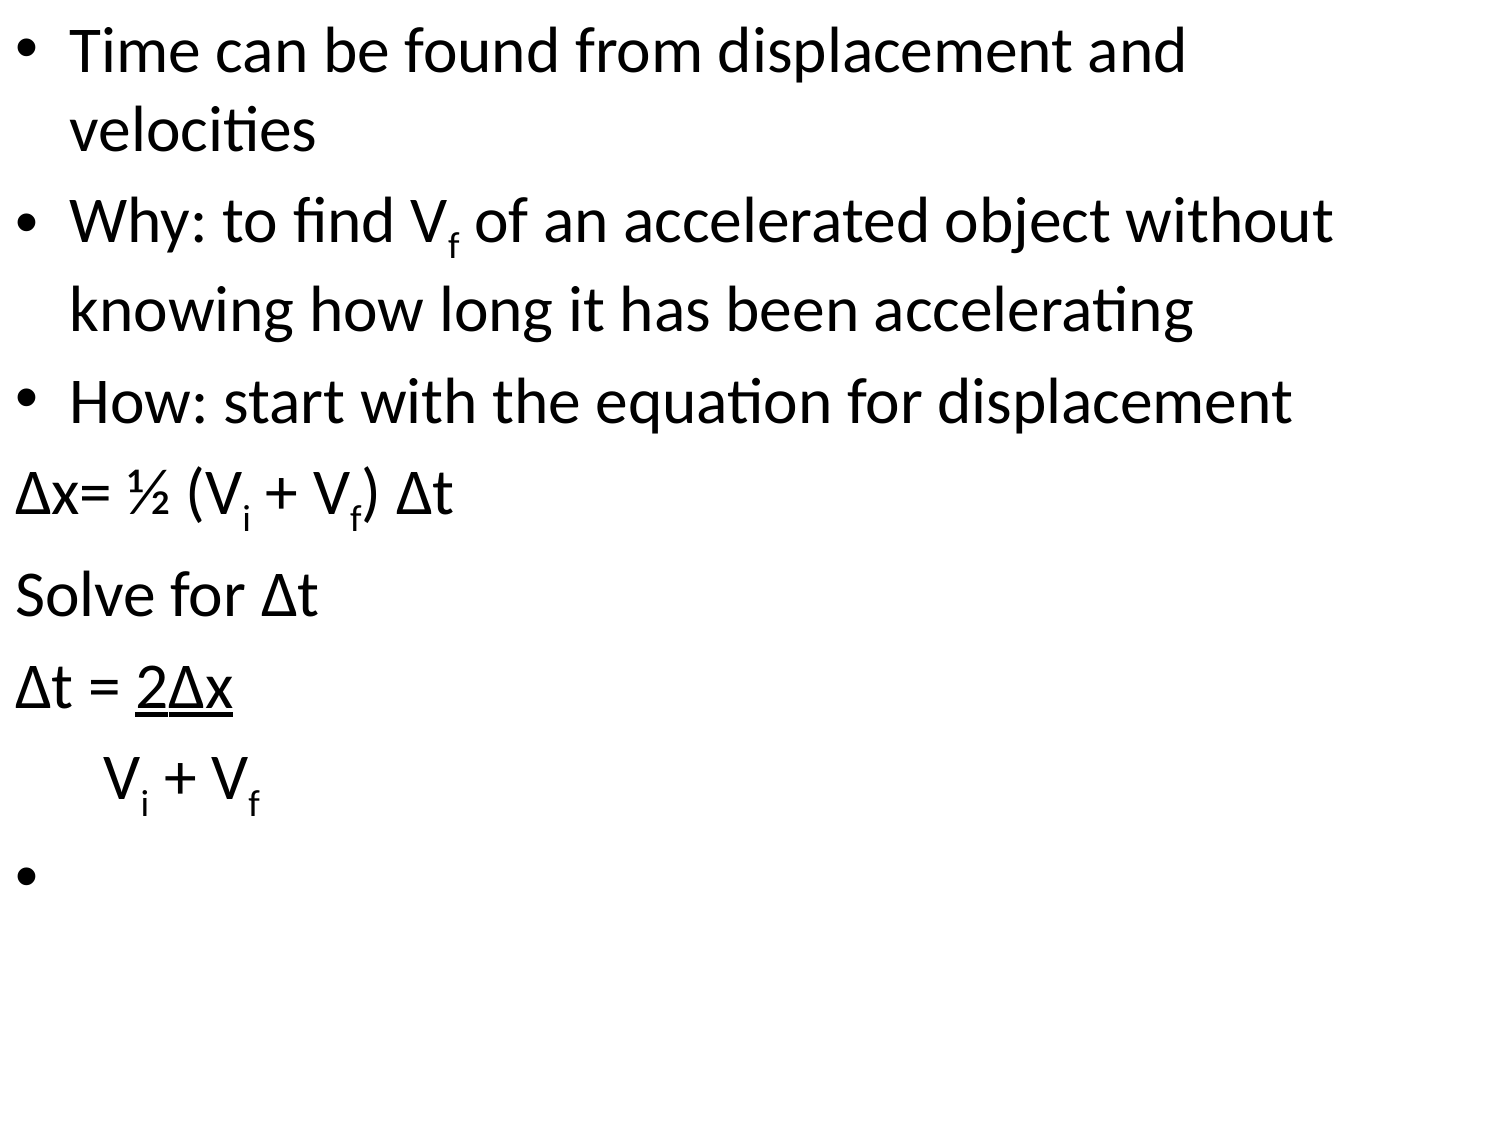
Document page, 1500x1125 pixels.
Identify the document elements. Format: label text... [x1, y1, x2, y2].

list Time can be found from displacement and velocities Why: to find Vf of an accelerated object without knowing how long it has been accelerating How: start with the equation for displacement Δx= ½ (Vi + Vf) Δt Solve for Δt Δt = 2Δx Vi + Vf [0, 0, 1350, 1005]
